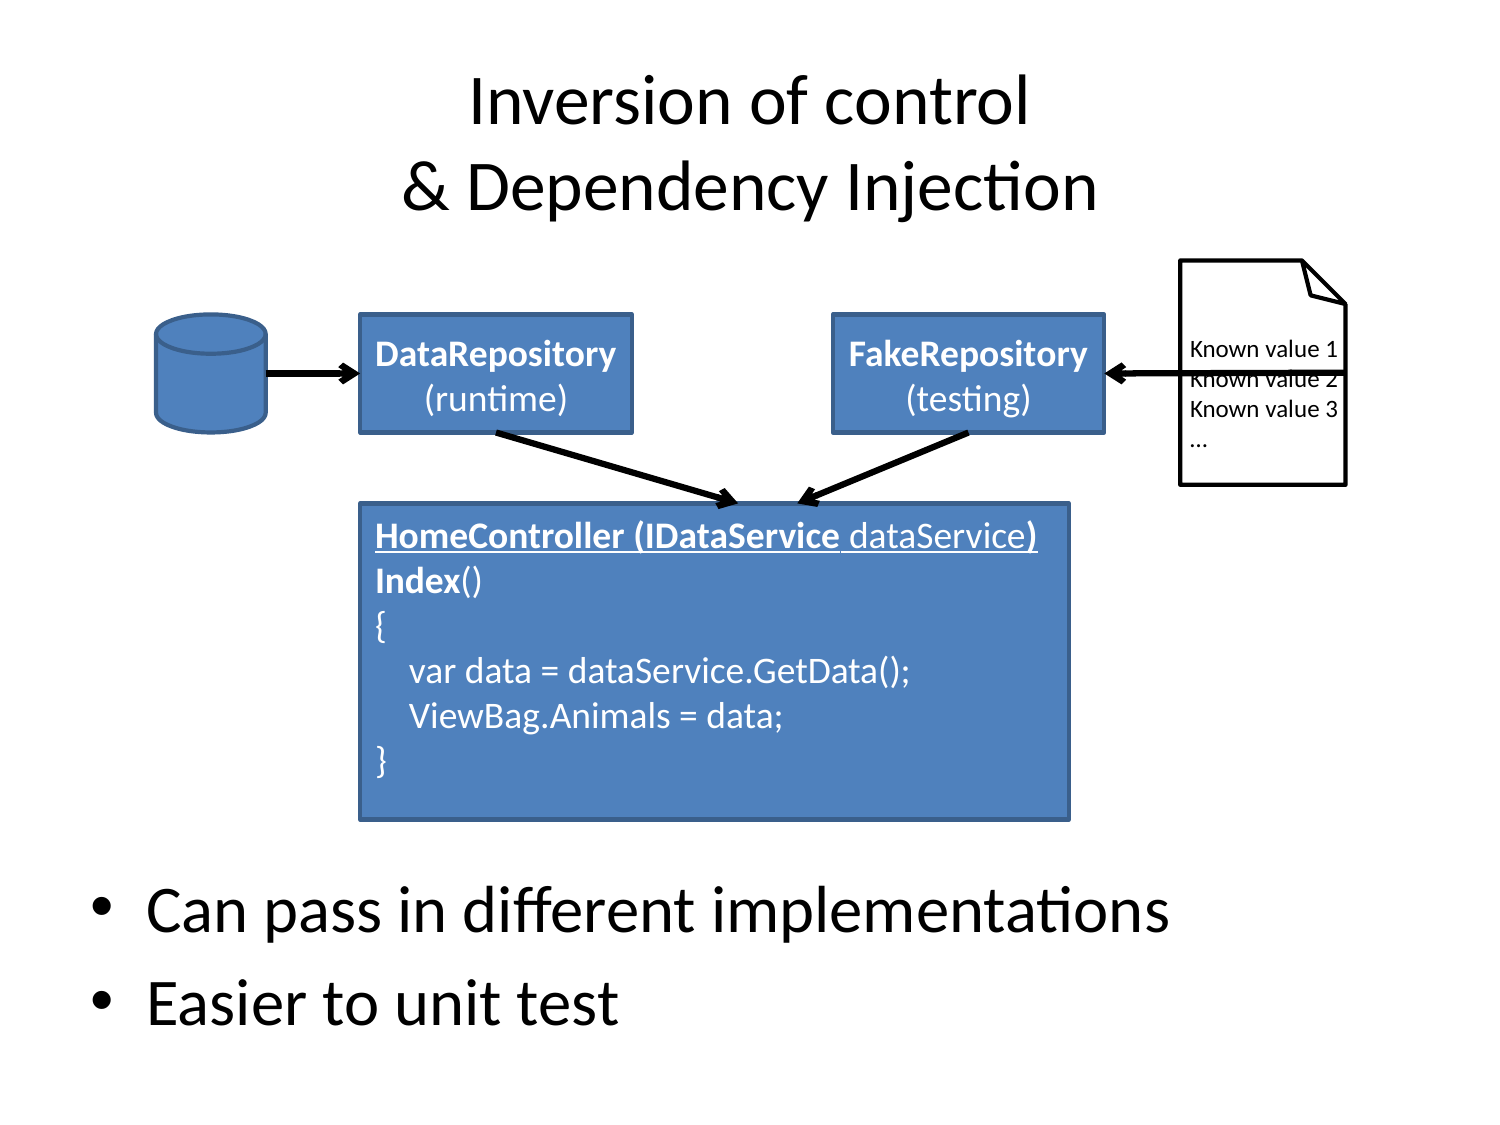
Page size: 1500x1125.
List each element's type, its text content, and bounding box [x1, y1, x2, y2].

text_box HomeController (IDataService dataService) Index() { var data = dataService.GetData(); ViewBag.Animals = data; } [358, 501, 1071, 822]
title Inversion of control & Dependency Injection [75, 45, 1425, 233]
text_box [153, 312, 268, 435]
text_box [1178, 460, 1348, 487]
text_box DataRepository (runtime) [358, 312, 634, 435]
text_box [796, 432, 969, 504]
text_box [1178, 258, 1348, 324]
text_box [495, 432, 739, 504]
text_box Known value 1 Known value 2 Known value 3 … [1175, 324, 1365, 460]
list Can pass in different implementations Easier to unit test [75, 857, 1425, 1083]
text_box FakeRepository (testing) [831, 312, 1106, 435]
